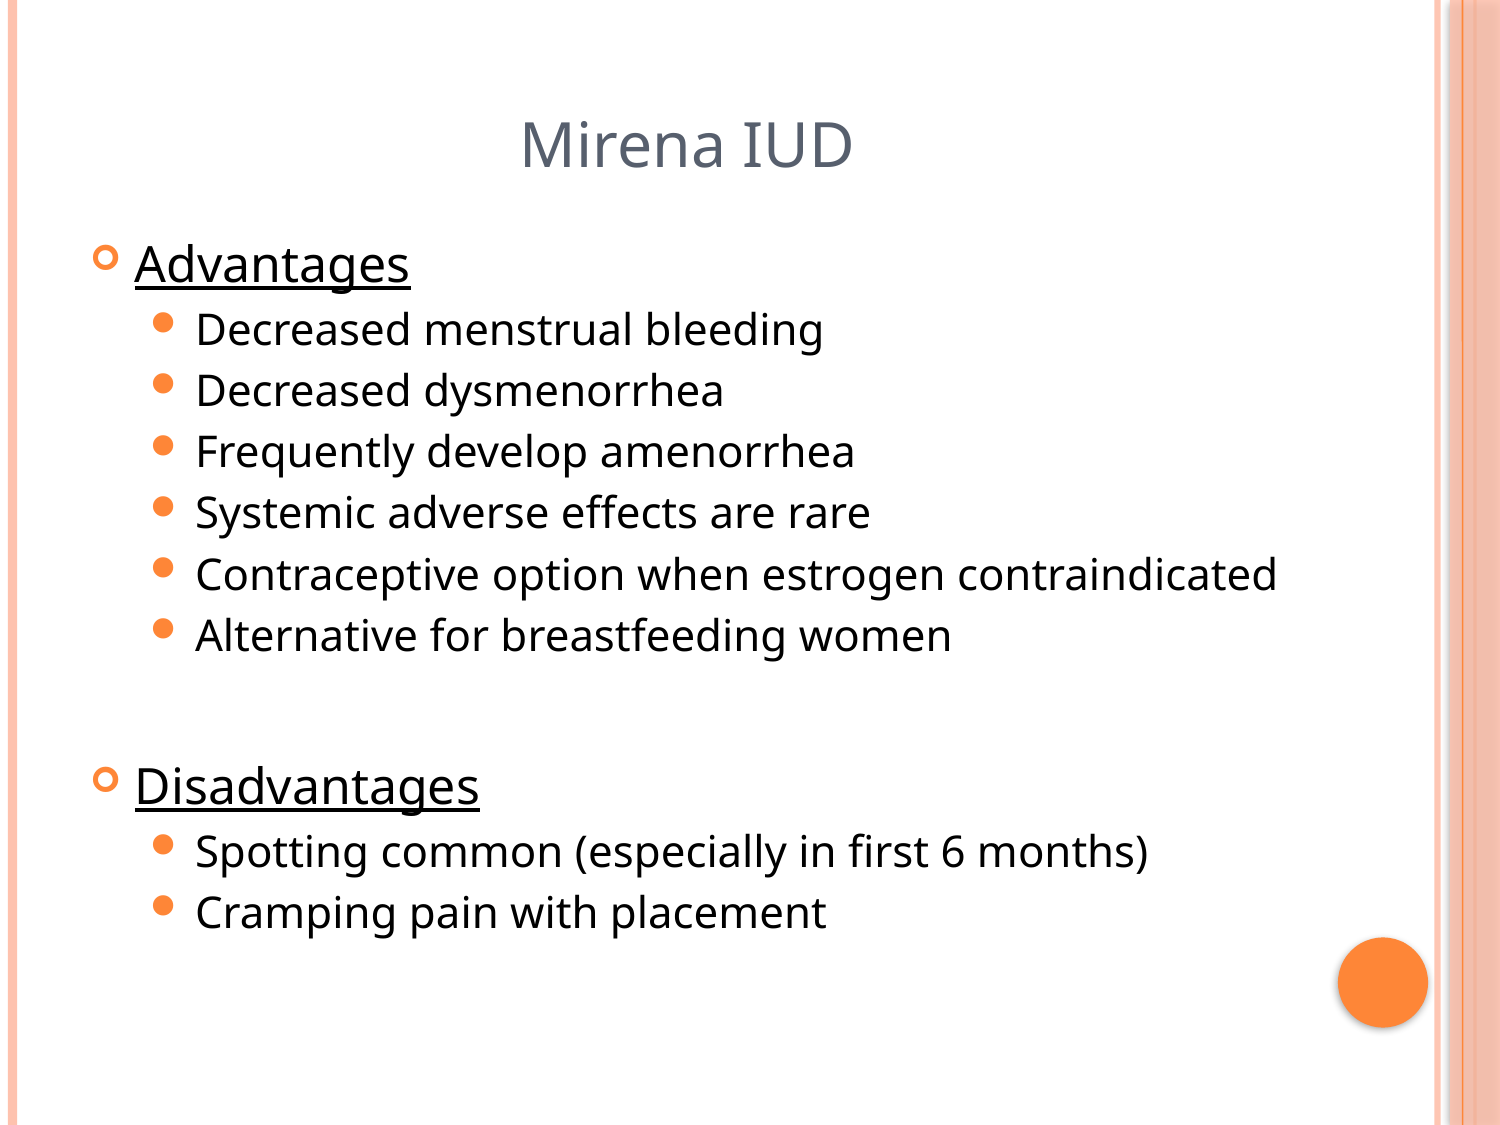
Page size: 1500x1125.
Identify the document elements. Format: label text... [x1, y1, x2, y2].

list Advantages Decreased menstrual bleeding Decreased dysmenorrhea Frequently develop amenorrhea Systemic adverse effects are rare Contraceptive option when estrogen contraindicated Alternative for breastfeeding women Disadvantages Spotting common (especially in first 6 months) Cramping pain with placement [74, 224, 1301, 1063]
title Mirena IUD [75, 45, 1300, 188]
